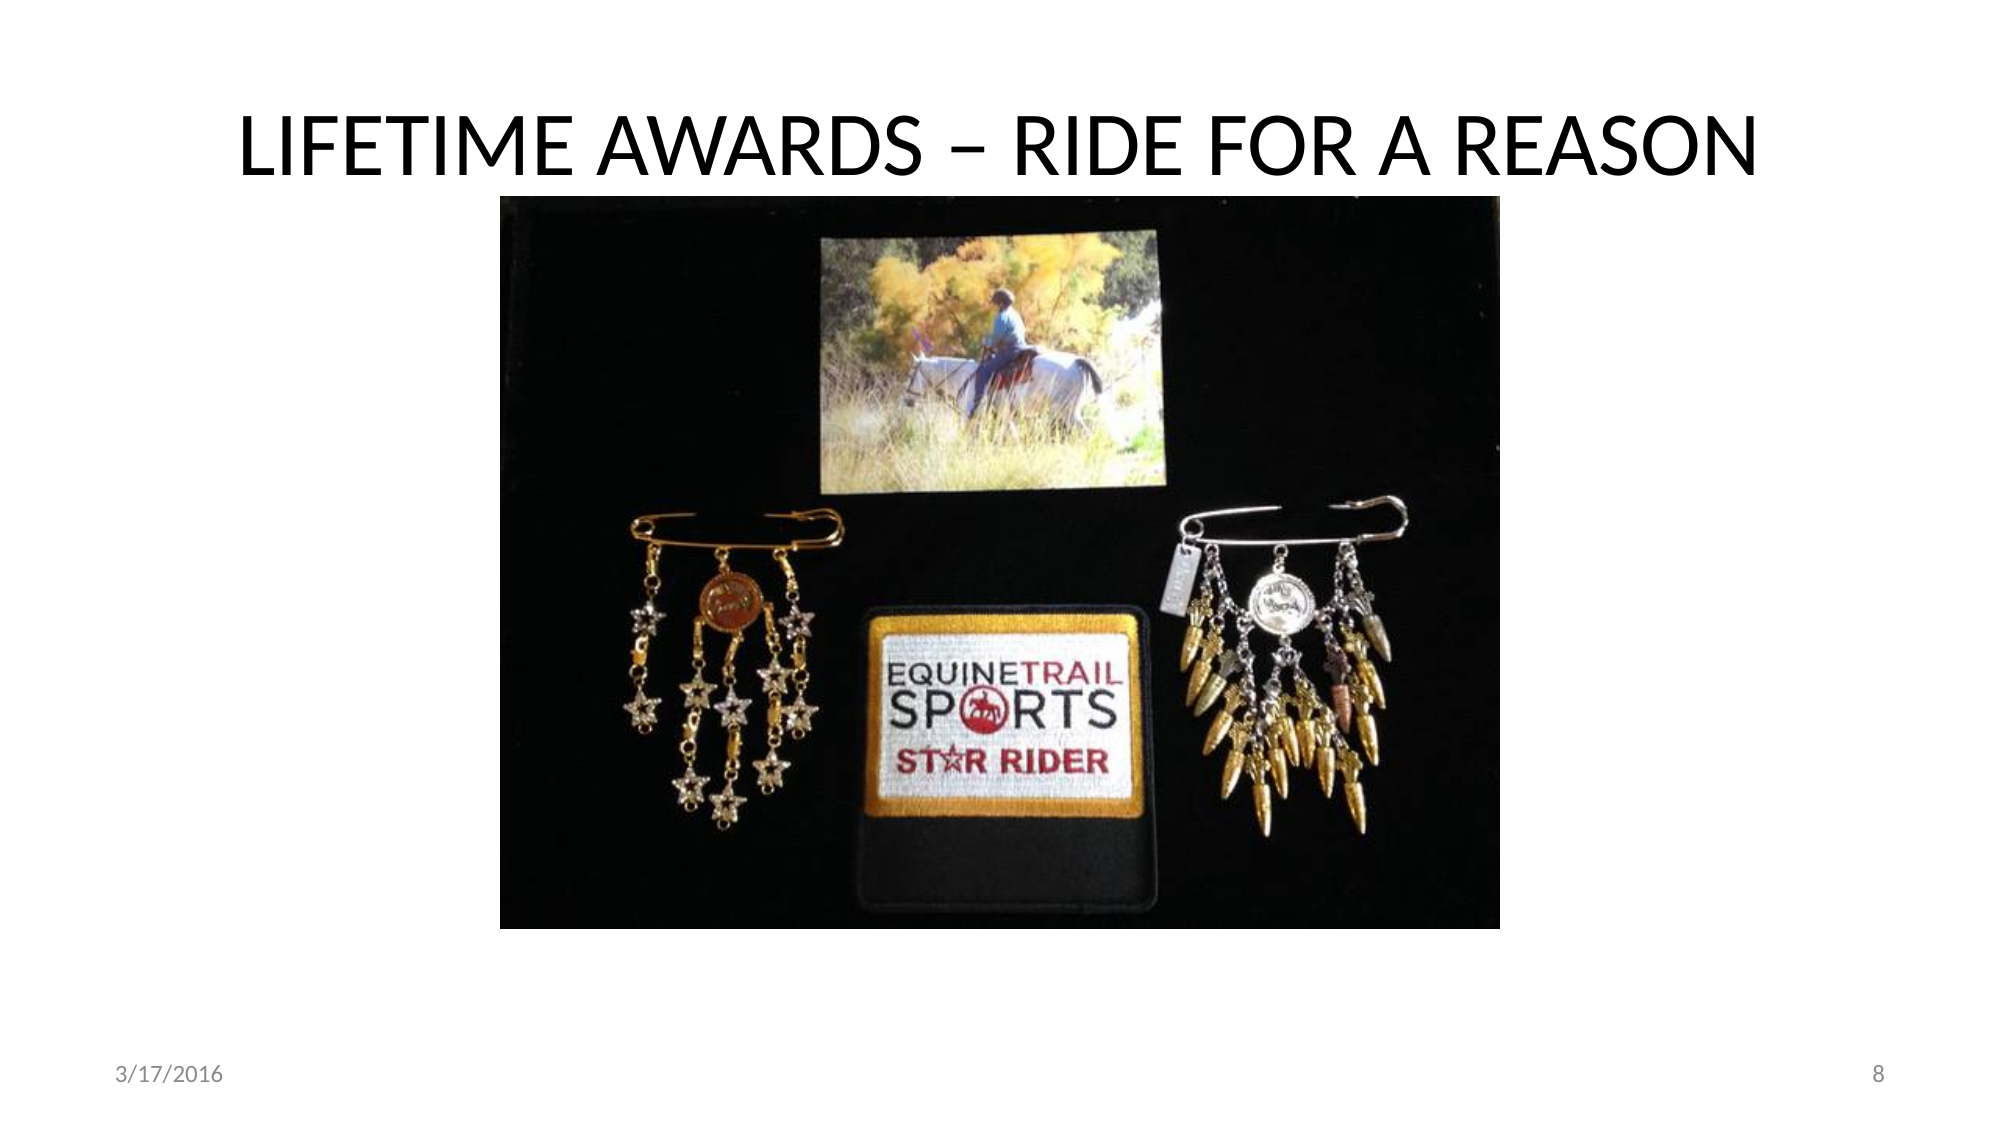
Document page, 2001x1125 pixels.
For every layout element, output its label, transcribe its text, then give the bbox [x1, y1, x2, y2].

picture [499, 195, 1501, 930]
title LIFETIME AWARDS – RIDE FOR A REASON [99, 45, 1900, 233]
slide_number 8 [1433, 1042, 1900, 1103]
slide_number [99, 1042, 567, 1103]
